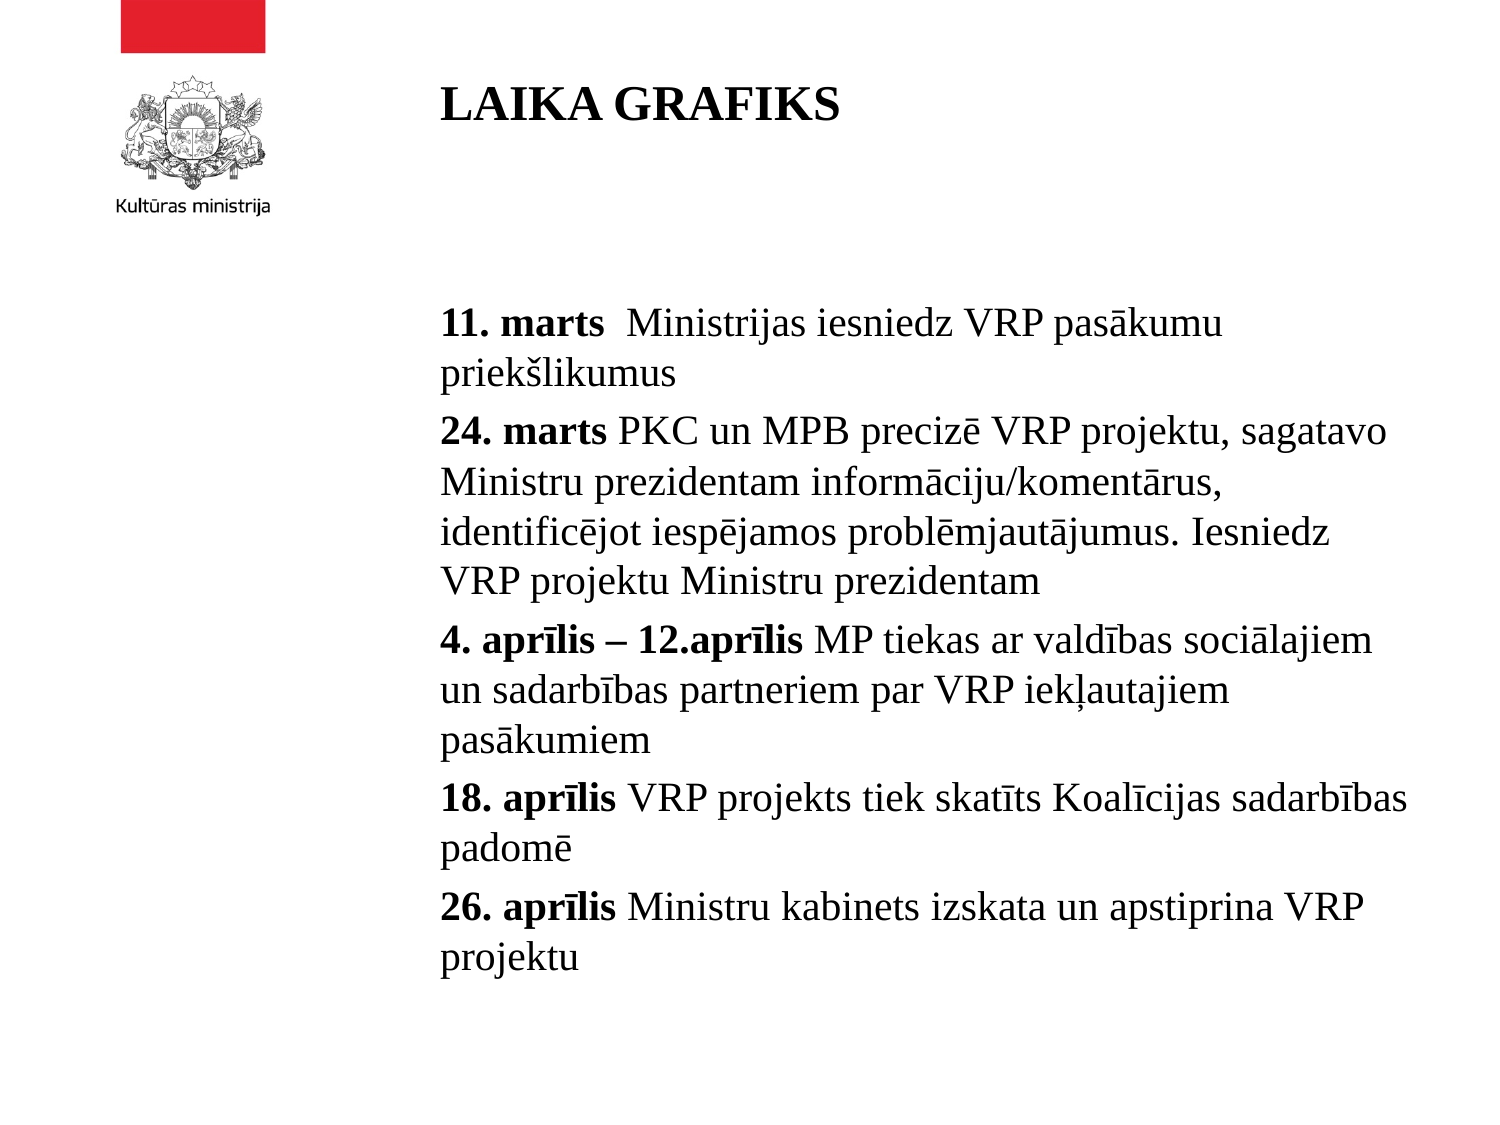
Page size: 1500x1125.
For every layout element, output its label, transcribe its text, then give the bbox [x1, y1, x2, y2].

title LAIKA GRAFIKS [425, 62, 1425, 233]
list 11. marts Ministrijas iesniedz VRP pasākumu priekšlikumus 24. marts PKC un MPB precizē VRP projektu, sagatavo Ministru prezidentam informāciju/komentārus, identificējot iespējamos problēmjautājumus. Iesniedz VRP projektu Ministru prezidentam 4. aprīlis – 12.aprīlis MP tiekas ar valdības sociālajiem un sadarbības partneriem par VRP iekļautajiem pasākumiem 18. aprīlis VRP projekts tiek skatīts Koalīcijas sadarbības padomē 26. aprīlis Ministru kabinets izskata un apstiprina VRP projektu [425, 287, 1425, 1005]
picture [48, 0, 338, 321]
